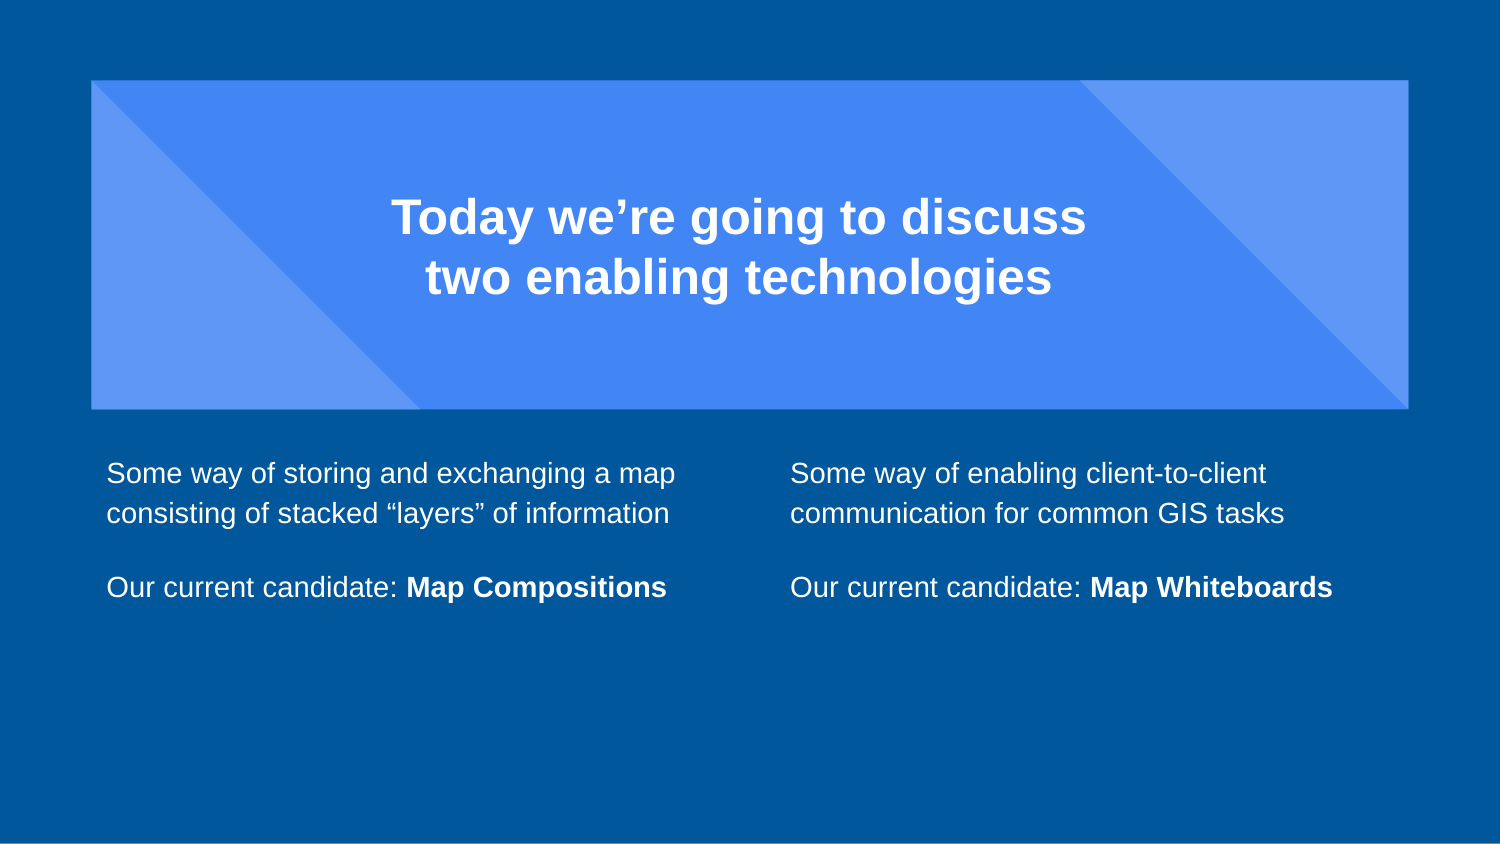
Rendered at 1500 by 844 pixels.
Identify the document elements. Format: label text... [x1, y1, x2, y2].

list Some way of storing and exchanging a map consisting of stacked “layers” of information Our current candidate: Map Compositions [91, 434, 725, 764]
list Some way of enabling client-to-client communication for common GIS tasks Our current candidate: Map Whiteboards [775, 434, 1409, 764]
title Today we’re going to discuss two enabling technologies [326, 115, 1152, 375]
